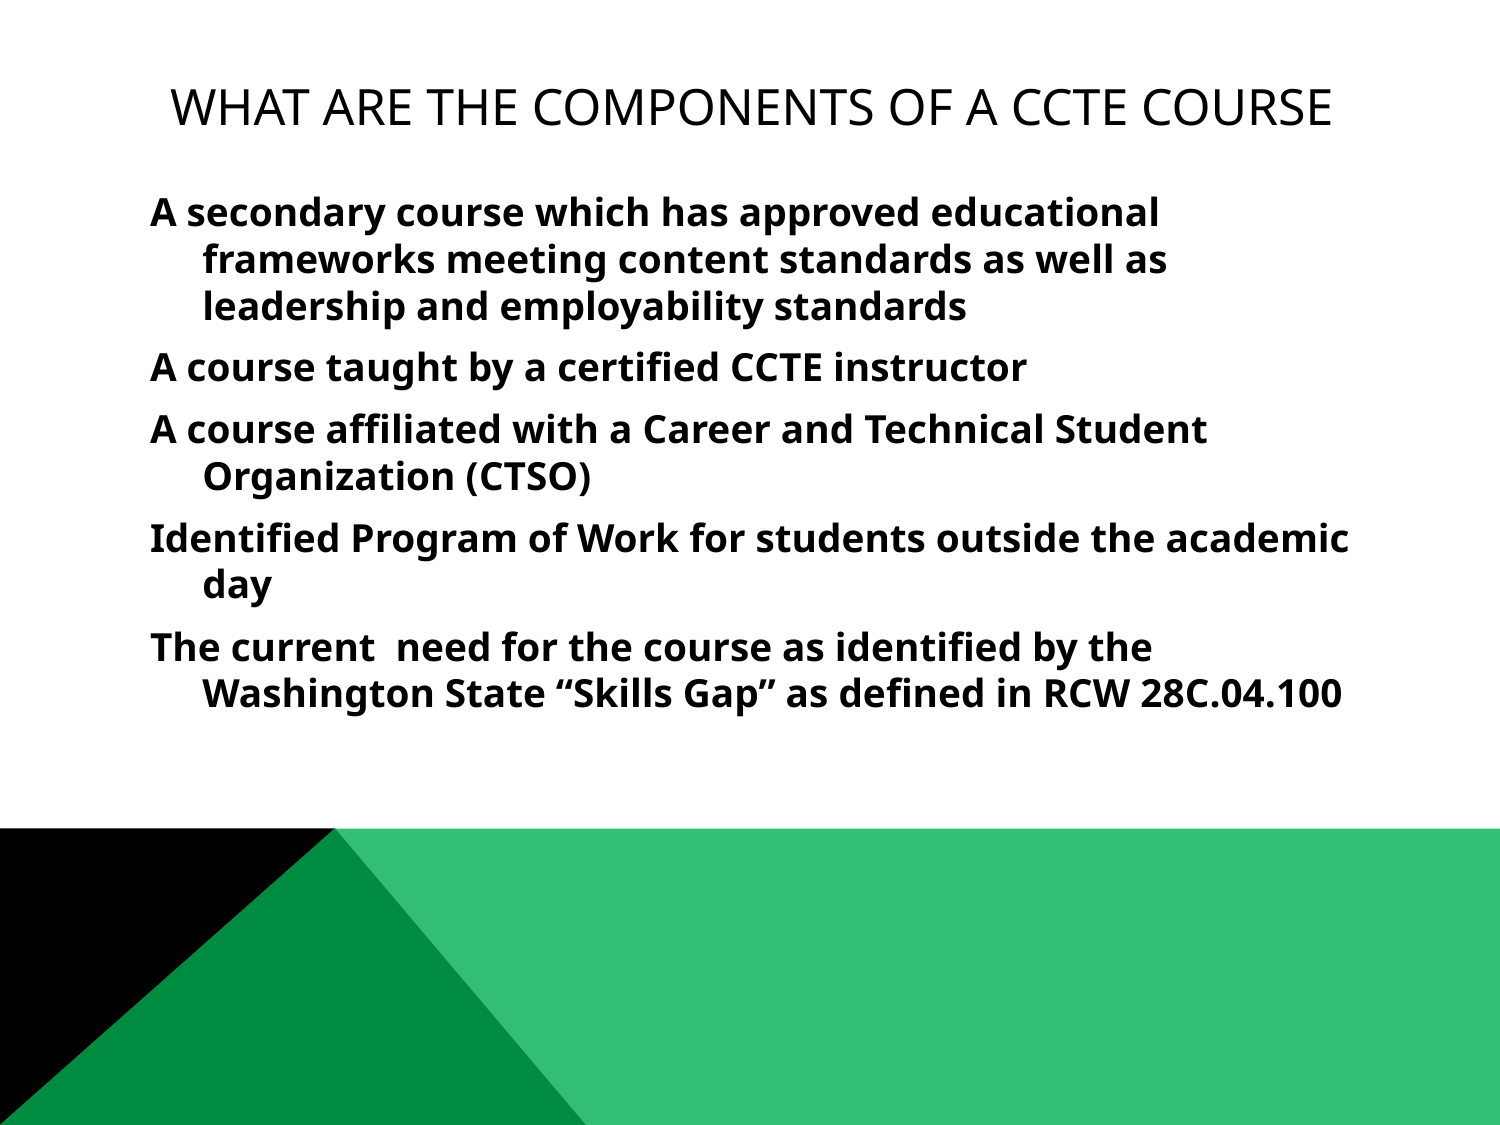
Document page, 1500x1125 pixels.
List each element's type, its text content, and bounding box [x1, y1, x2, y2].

title What are the components of a CCTE Course [135, 60, 1369, 150]
list A secondary course which has approved educational frameworks meeting content standards as well as leadership and employability standards A course taught by a certified CCTE instructor A course affiliated with a Career and Technical Student Organization (CTSO) Identified Program of Work for students outside the academic day The current need for the course as identified by the Washington State “Skills Gap” as defined in RCW 28C.04.100 [135, 180, 1369, 768]
